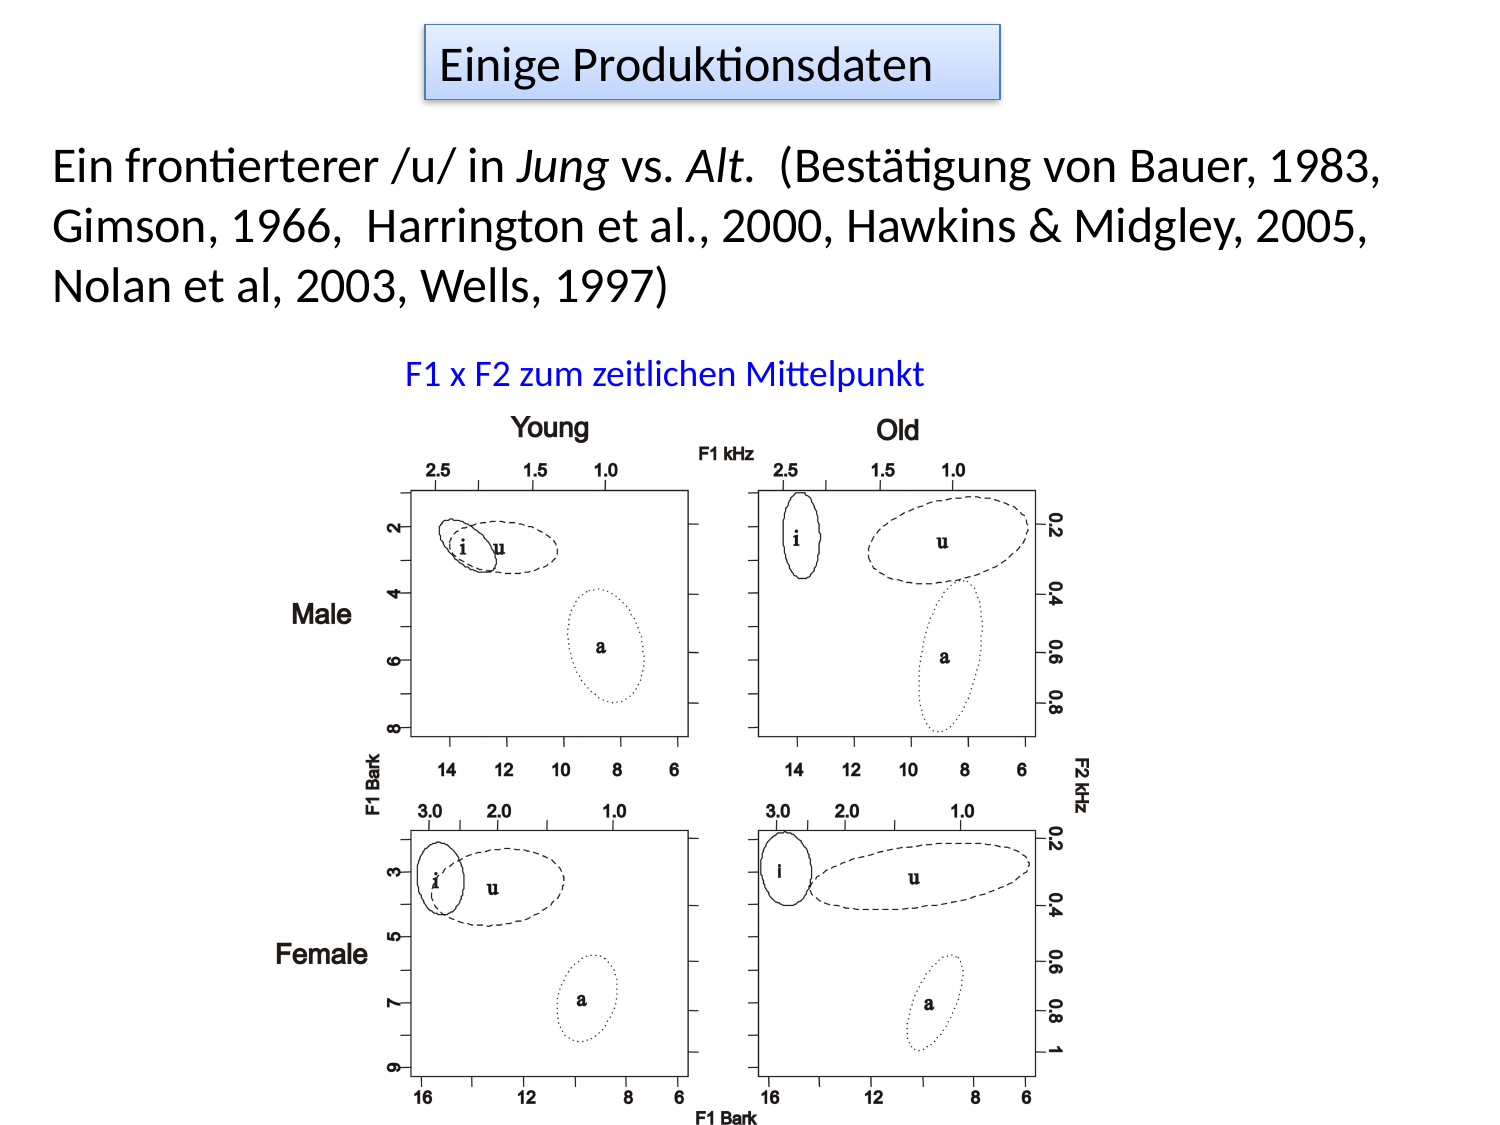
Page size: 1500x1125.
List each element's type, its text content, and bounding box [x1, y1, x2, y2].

text_box F1 x F2 zum zeitlichen Mittelpunkt [390, 341, 941, 402]
picture [274, 416, 1089, 1125]
text_box Einige Produktionsdaten [424, 24, 1001, 100]
text_box Ein frontierterer /u/ in Jung vs. Alt. (Bestätigung von Bauer, 1983, Gimson, 1966, Harrington et al., 2000, Hawkins & Midgley, 2005, Nolan et al, 2003, Wells, 1997) [37, 124, 1475, 320]
